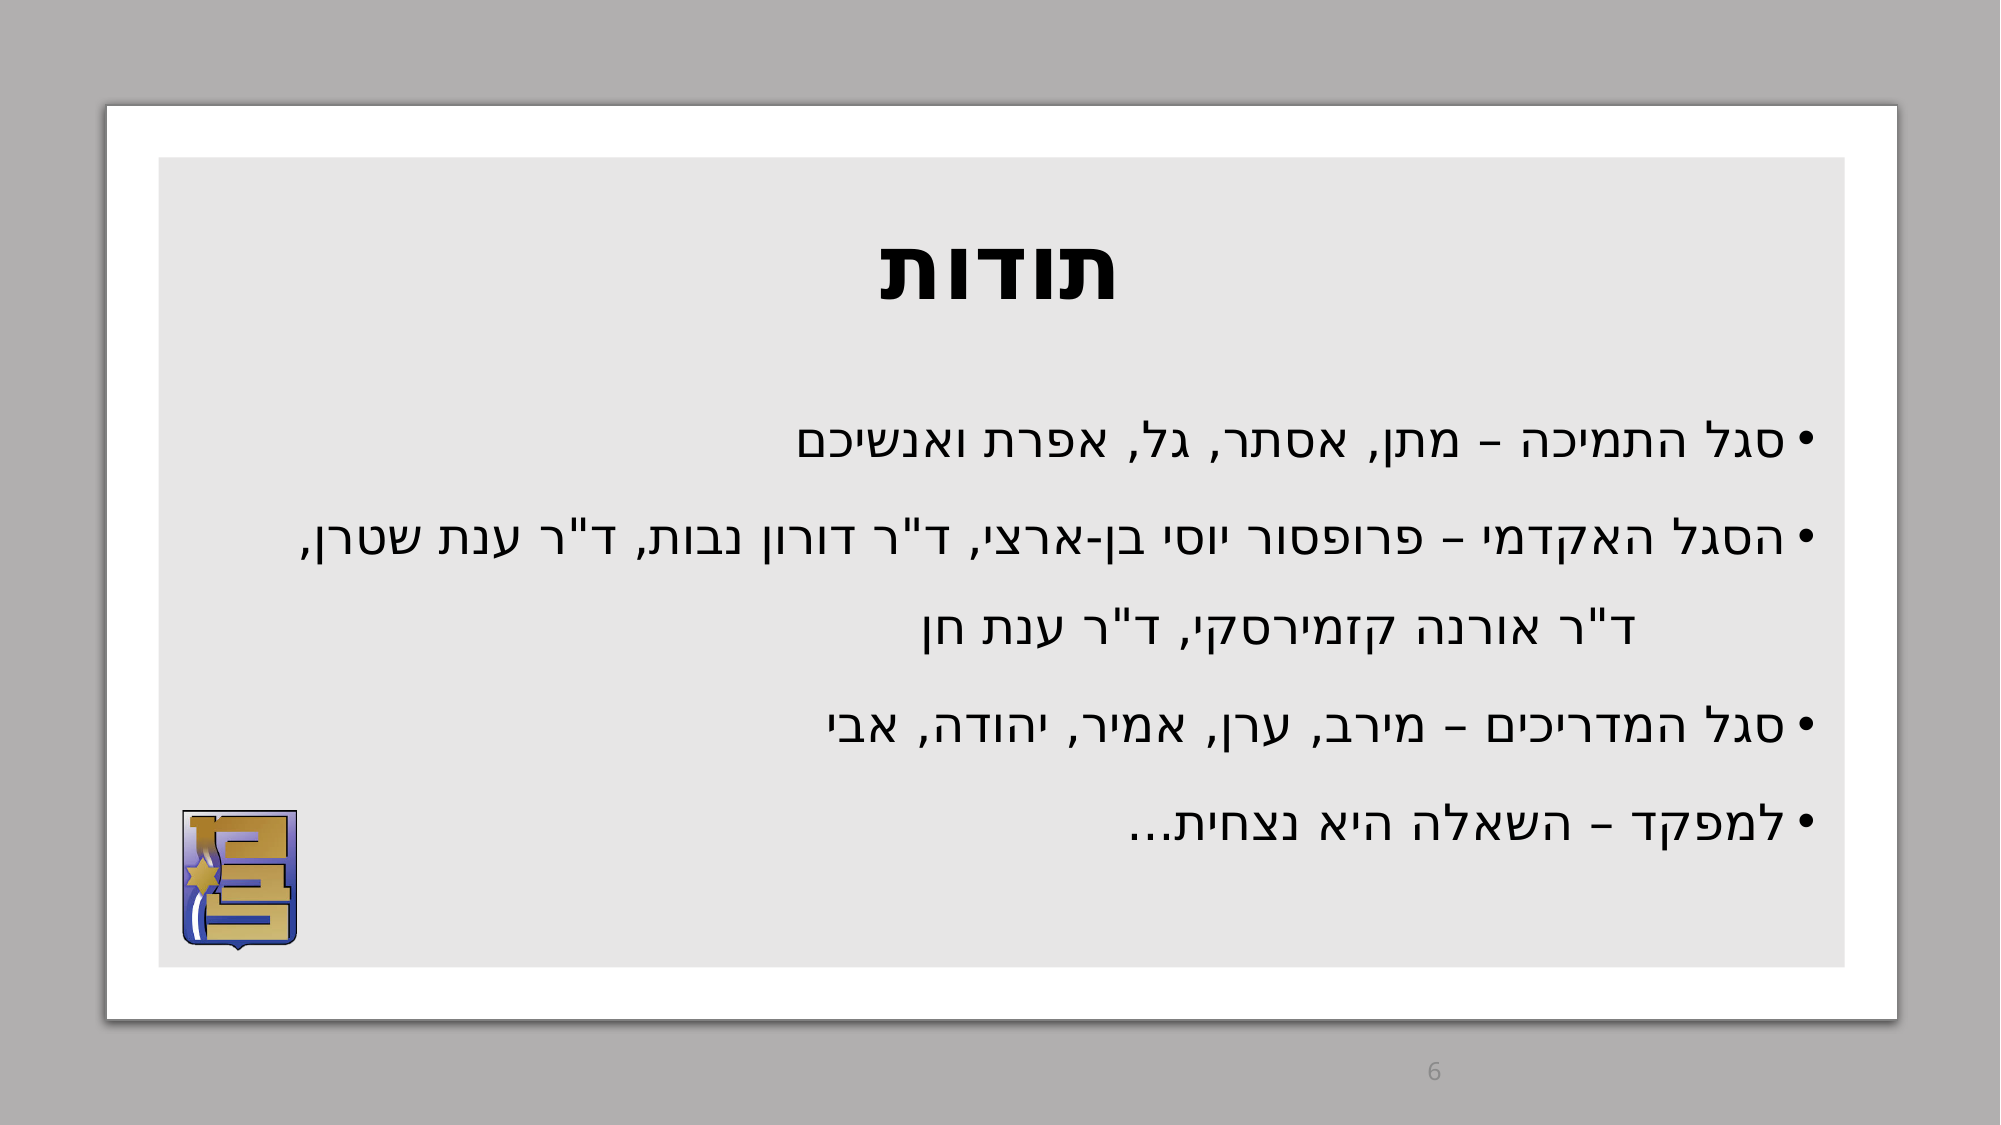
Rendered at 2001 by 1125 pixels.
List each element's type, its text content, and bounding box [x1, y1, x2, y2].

picture [181, 810, 297, 951]
text_box [158, 156, 1846, 968]
title תודות [211, 153, 1793, 369]
text_box סגל התמיכה – מתן, אסתר, גל, אפרת ואנשיכם הסגל האקדמי – פרופסור יוסי בן-ארצי, ד"ר דורון נבות, ד"ר ענת שטרן, ד"ר אורנה קזמירסקי, ד"ר ענת חן סגל המדריכים – מירב, ערן, אמיר, יהודה, אבי למפקד – השאלה היא נצחית... [158, 369, 1821, 934]
slide_number 6 [1412, 1042, 1863, 1103]
text_box [0, 0, 2000, 1125]
text_box [105, 104, 1898, 1021]
